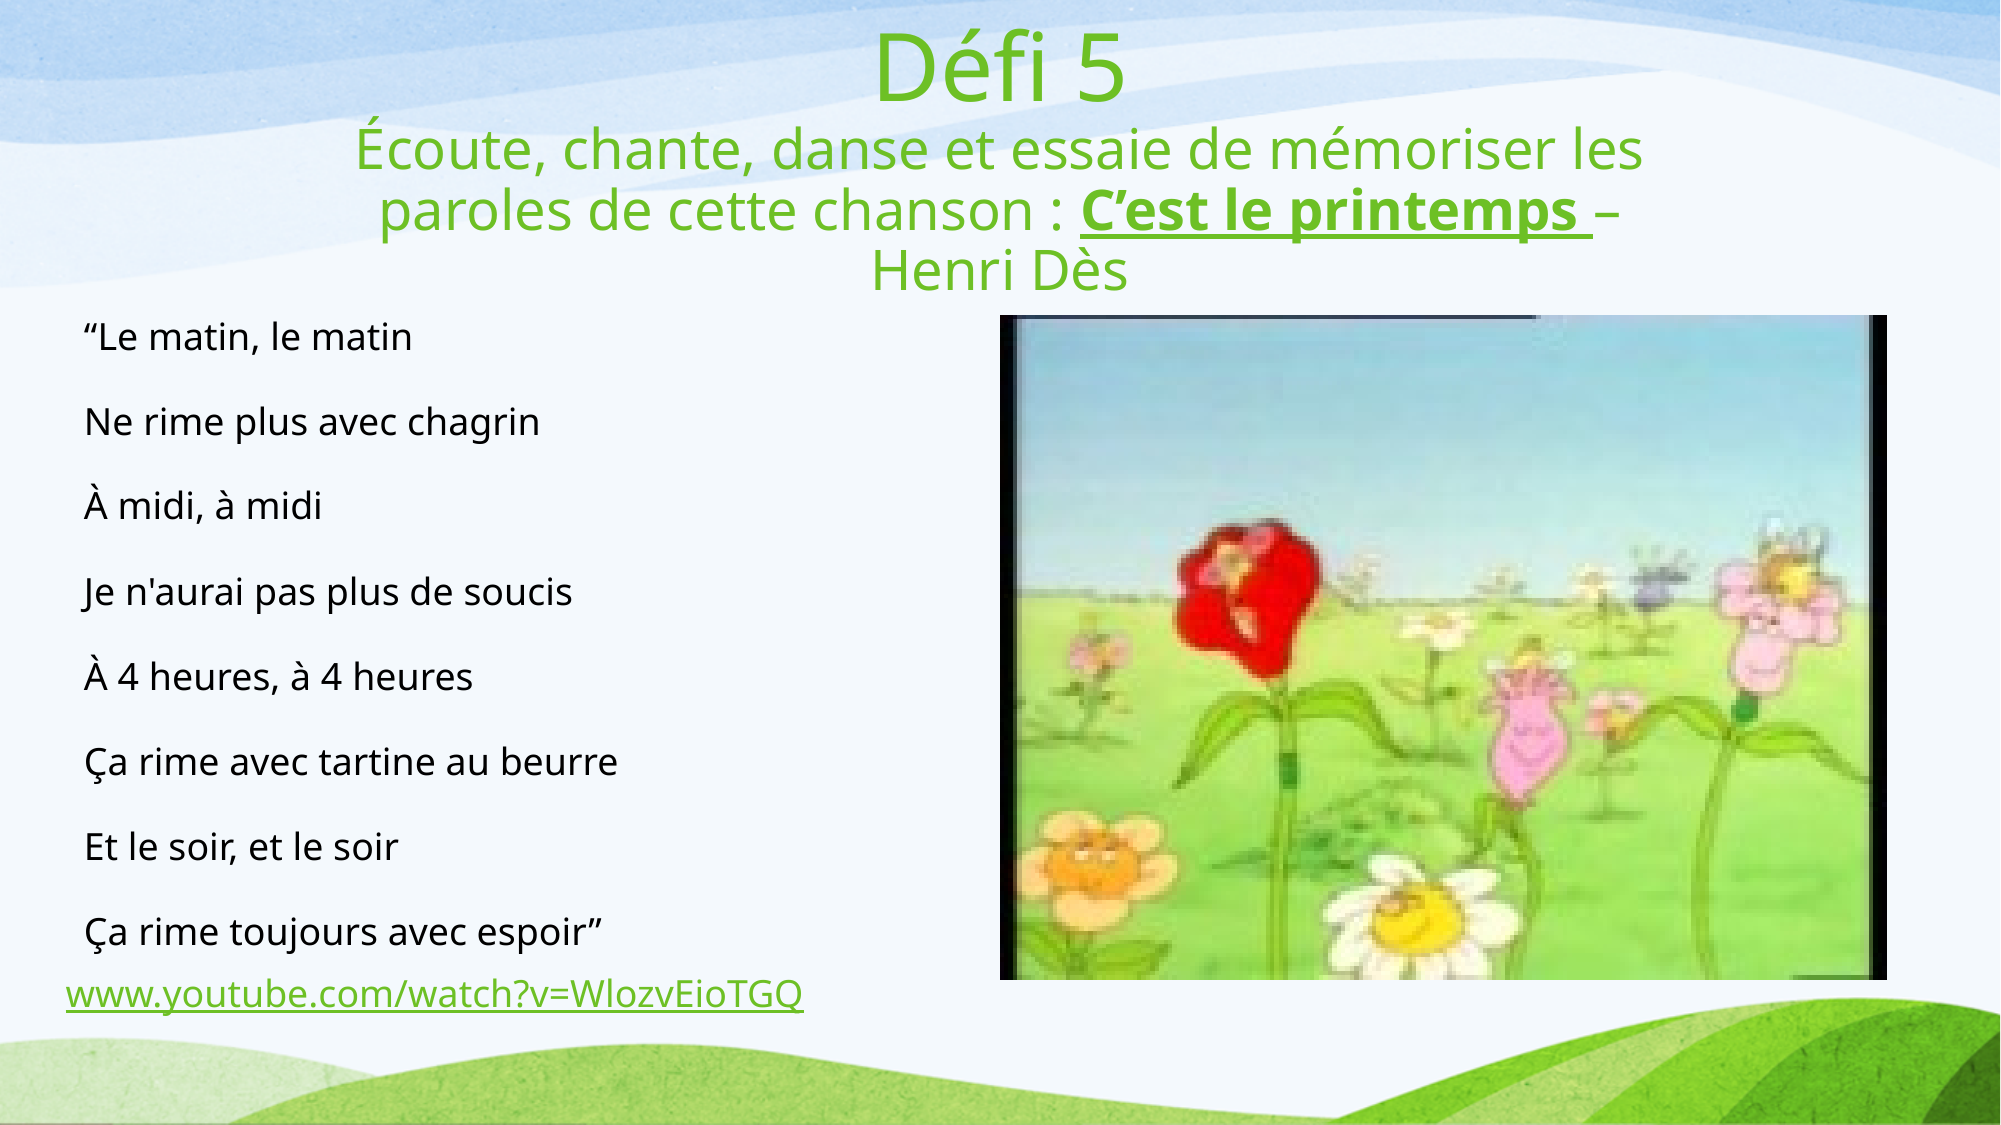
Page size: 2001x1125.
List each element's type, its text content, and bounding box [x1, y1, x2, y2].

text_box “Le matin, le matin Ne rime plus avec chagrin À midi, à midi Je n'aurai pas plus de soucis À 4 heures, à 4 heures Ça rime avec tartine au beurre Et le soir, et le soir Ça rime toujours avec espoir” [69, 298, 697, 961]
picture [0, 0, 2001, 1125]
text_box www.youtube.com/watch?v=WlozvEioTGQ [50, 962, 1051, 1029]
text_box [999, 314, 1888, 981]
text_box Défi 5 Écoute, chante, danse et essaie de mémoriser les paroles de cette chanson : C’est le printemps – Henri Dès [339, 11, 1661, 312]
